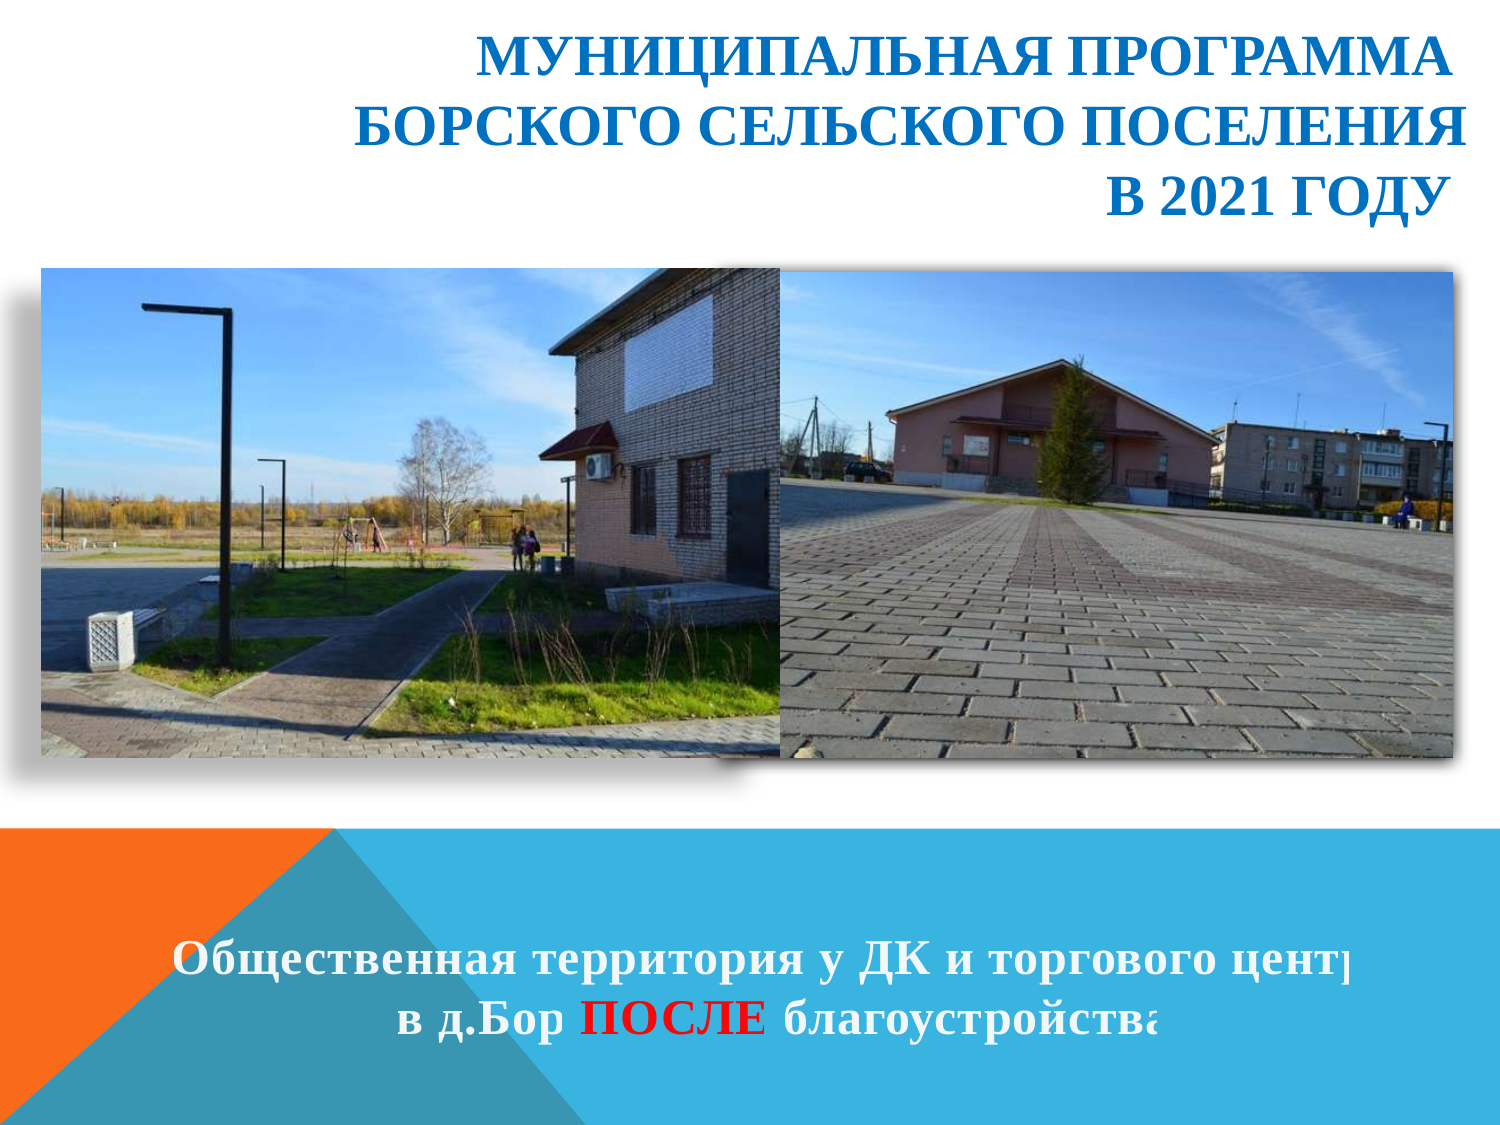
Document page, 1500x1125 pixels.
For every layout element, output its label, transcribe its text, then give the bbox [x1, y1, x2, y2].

picture [40, 268, 1453, 758]
text_box Общественная территория у ДК и торгового центра в д.Бор ПОСЛЕ благоустройства [156, 916, 1412, 1052]
title МУНИЦИПАЛЬНАЯ ПРОГРАММА БОРСКОГО СЕЛЬСКОГО ПОСЕЛЕНИЯ В 2021 ГОДУ [17, 47, 1483, 197]
